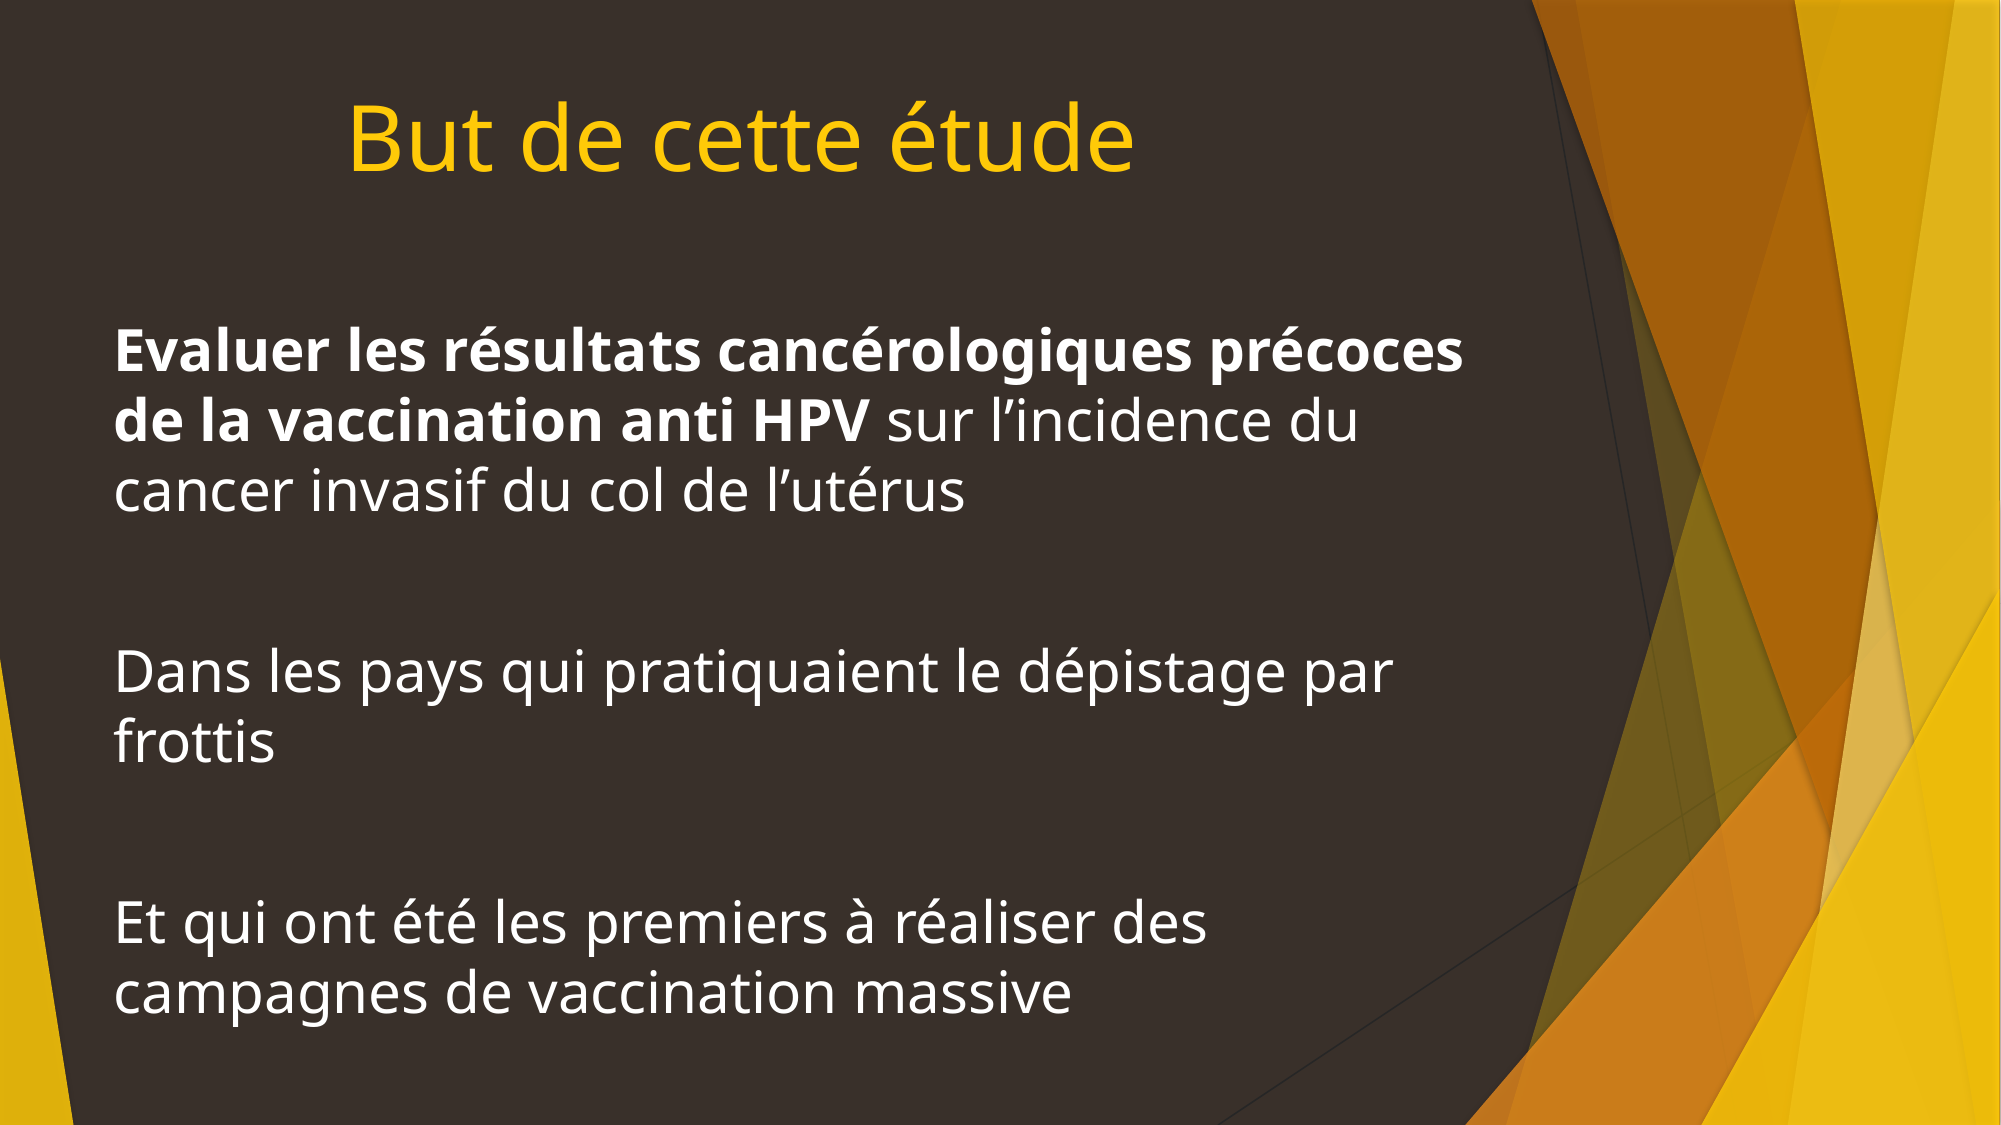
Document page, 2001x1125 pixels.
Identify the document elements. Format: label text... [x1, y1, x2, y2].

title But de cette étude [330, 30, 1276, 239]
list Evaluer les résultats cancérologiques précoces de la vaccination anti HPV sur l’incidence du cancer invasif du col de l’utérus Dans les pays qui pratiquaient le dépistage par frottis Et qui ont été les premiers à réaliser des campagnes de vaccination massive [98, 259, 1509, 1080]
